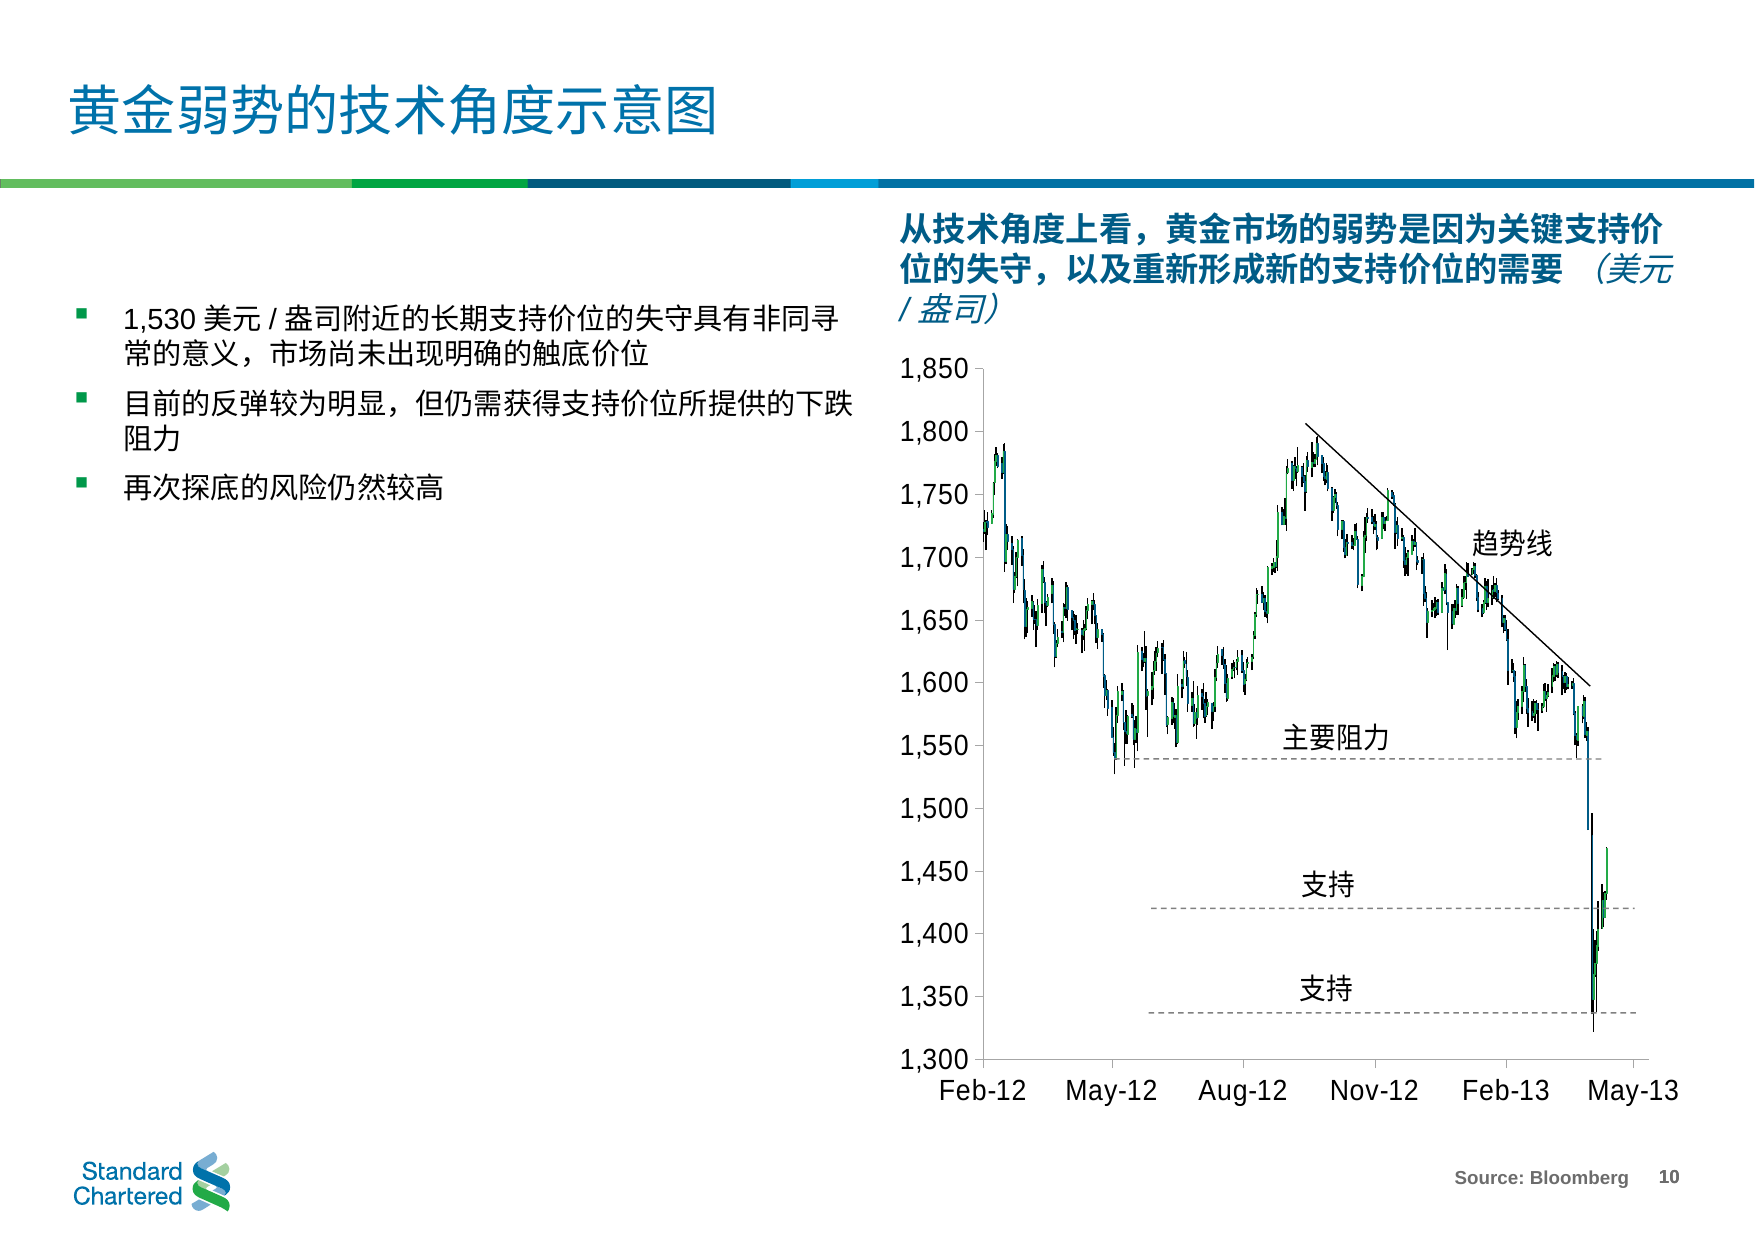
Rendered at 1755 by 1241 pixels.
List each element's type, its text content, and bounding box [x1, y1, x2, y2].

chart [899, 324, 1681, 1114]
list 1,530美元/盎司附近的长期支持价位的失守具有非同寻常的意义，市场尚未出现明确的触底价位 目前的反弹较为明显，但仍需获得支持价位所提供的下跌阻力 再次探底的风险仍然较高 [72, 300, 865, 1115]
picture [0, 179, 527, 188]
text_box 从技术角度上看，黄金市场的弱势是因为关键支持价位的失守，以及重新形成新的支持价位的需要 （美元/盎司） [899, 207, 1688, 289]
text_box 10 [1654, 1163, 1680, 1188]
title 黄金弱势的技术角度示意图 [67, 60, 1687, 158]
text_box Source: Bloomberg [308, 1164, 1630, 1190]
